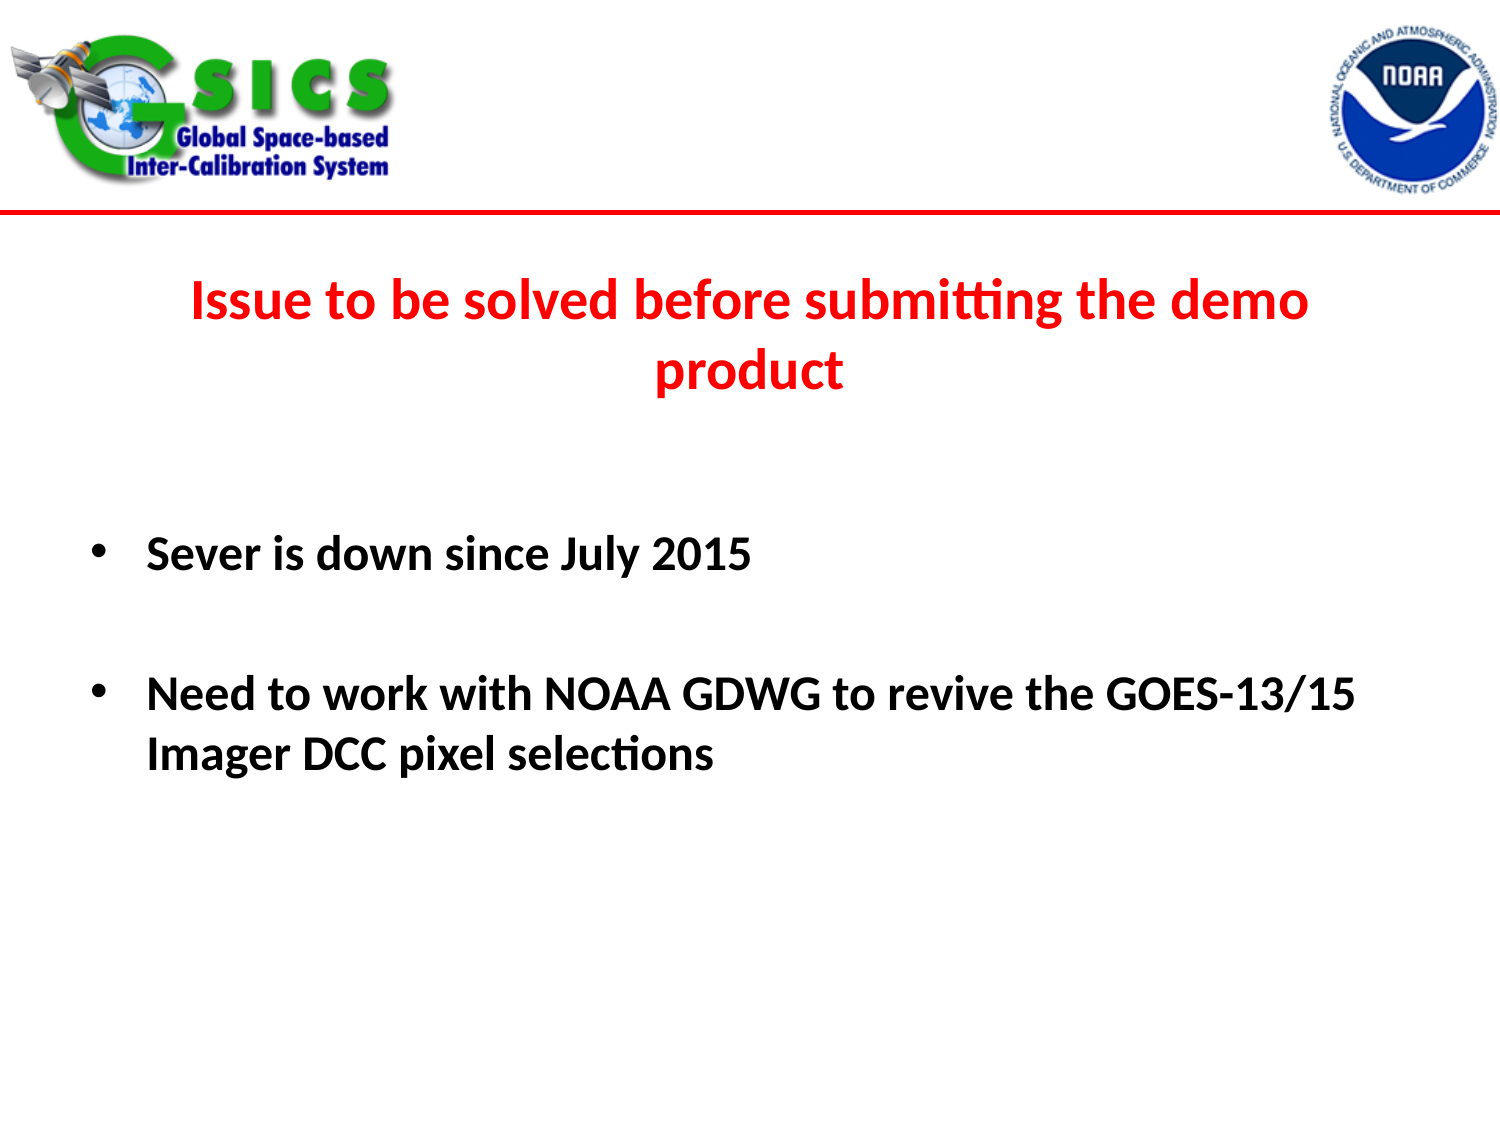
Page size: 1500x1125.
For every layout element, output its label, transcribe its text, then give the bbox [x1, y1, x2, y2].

title Issue to be solved before submitting the demo product [75, 237, 1425, 425]
picture [0, 24, 400, 188]
list Sever is down since July 2015 Need to work with NOAA GDWG to revive the GOES-13/15 Imager DCC pixel selections [75, 512, 1425, 1005]
picture [1328, 24, 1500, 196]
